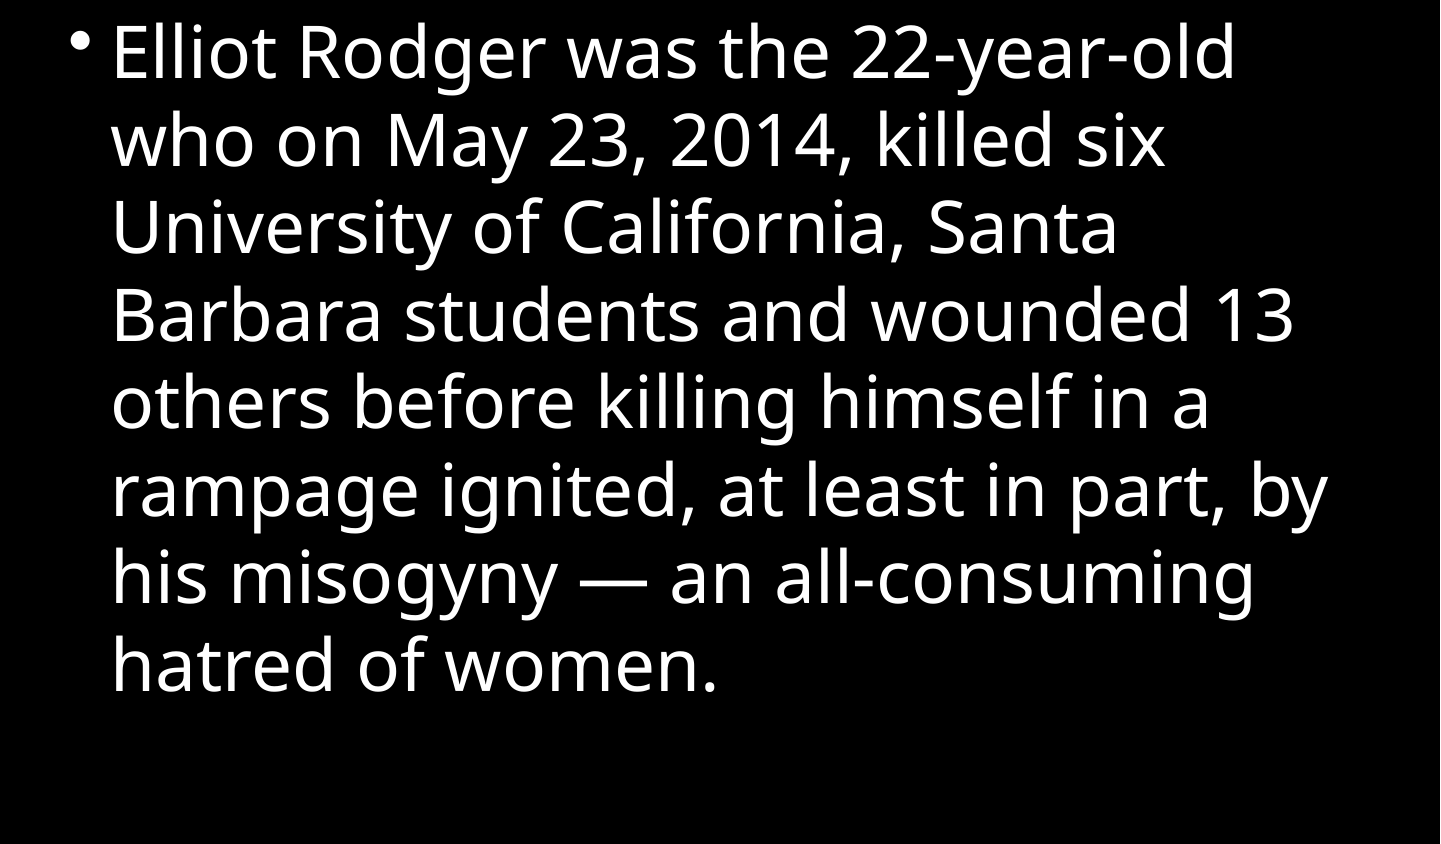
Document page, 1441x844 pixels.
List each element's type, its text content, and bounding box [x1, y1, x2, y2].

subtitle Elliot Rodger was the 22-year-old who on May 23, 2014, killed six University of California, Santa Barbara students and wounded 13 others before killing himself in a rampage ignited, at least in part, by his misogyny — an all-consuming hatred of women. [57, 0, 1383, 844]
